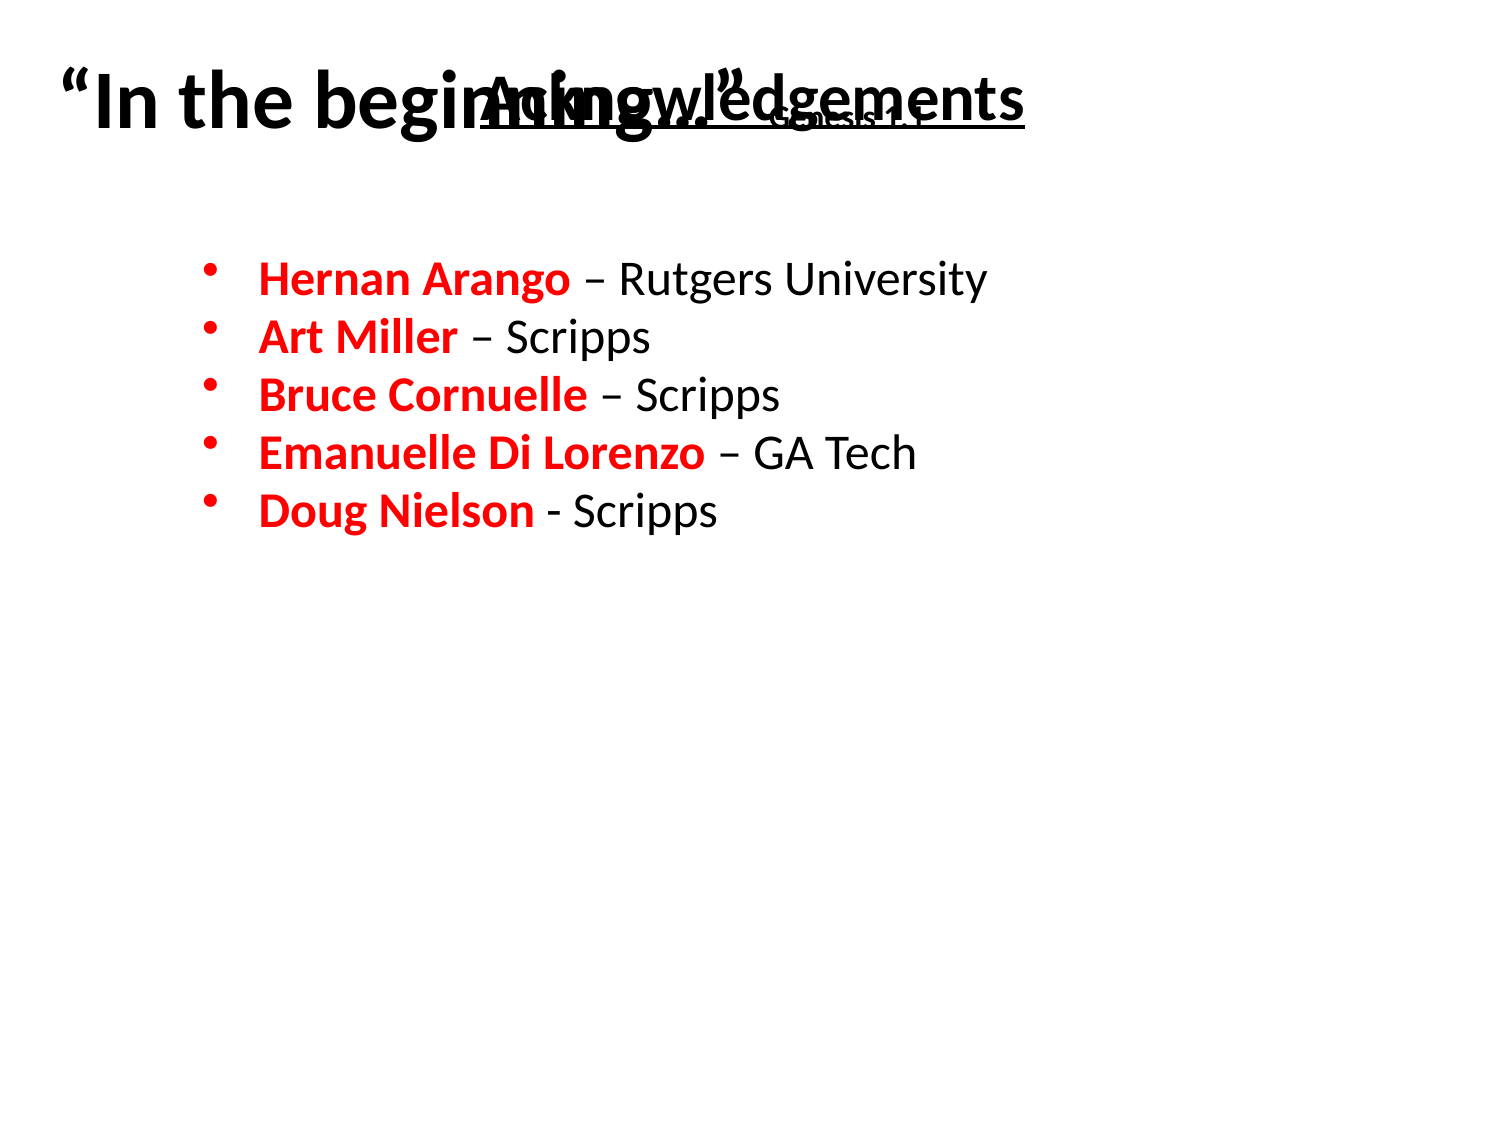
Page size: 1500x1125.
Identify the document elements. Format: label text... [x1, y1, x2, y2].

text_box Acknowledgements [941, 46, 1040, 141]
text_box “In the beginning…” Genesis 1.1 [42, 37, 941, 153]
text_box Hernan Arango – Rutgers University Art Miller – Scripps Bruce Cornuelle – Scripps Emanuelle Di Lorenzo – GA Tech Doug Nielson - Scripps [187, 249, 1500, 1125]
